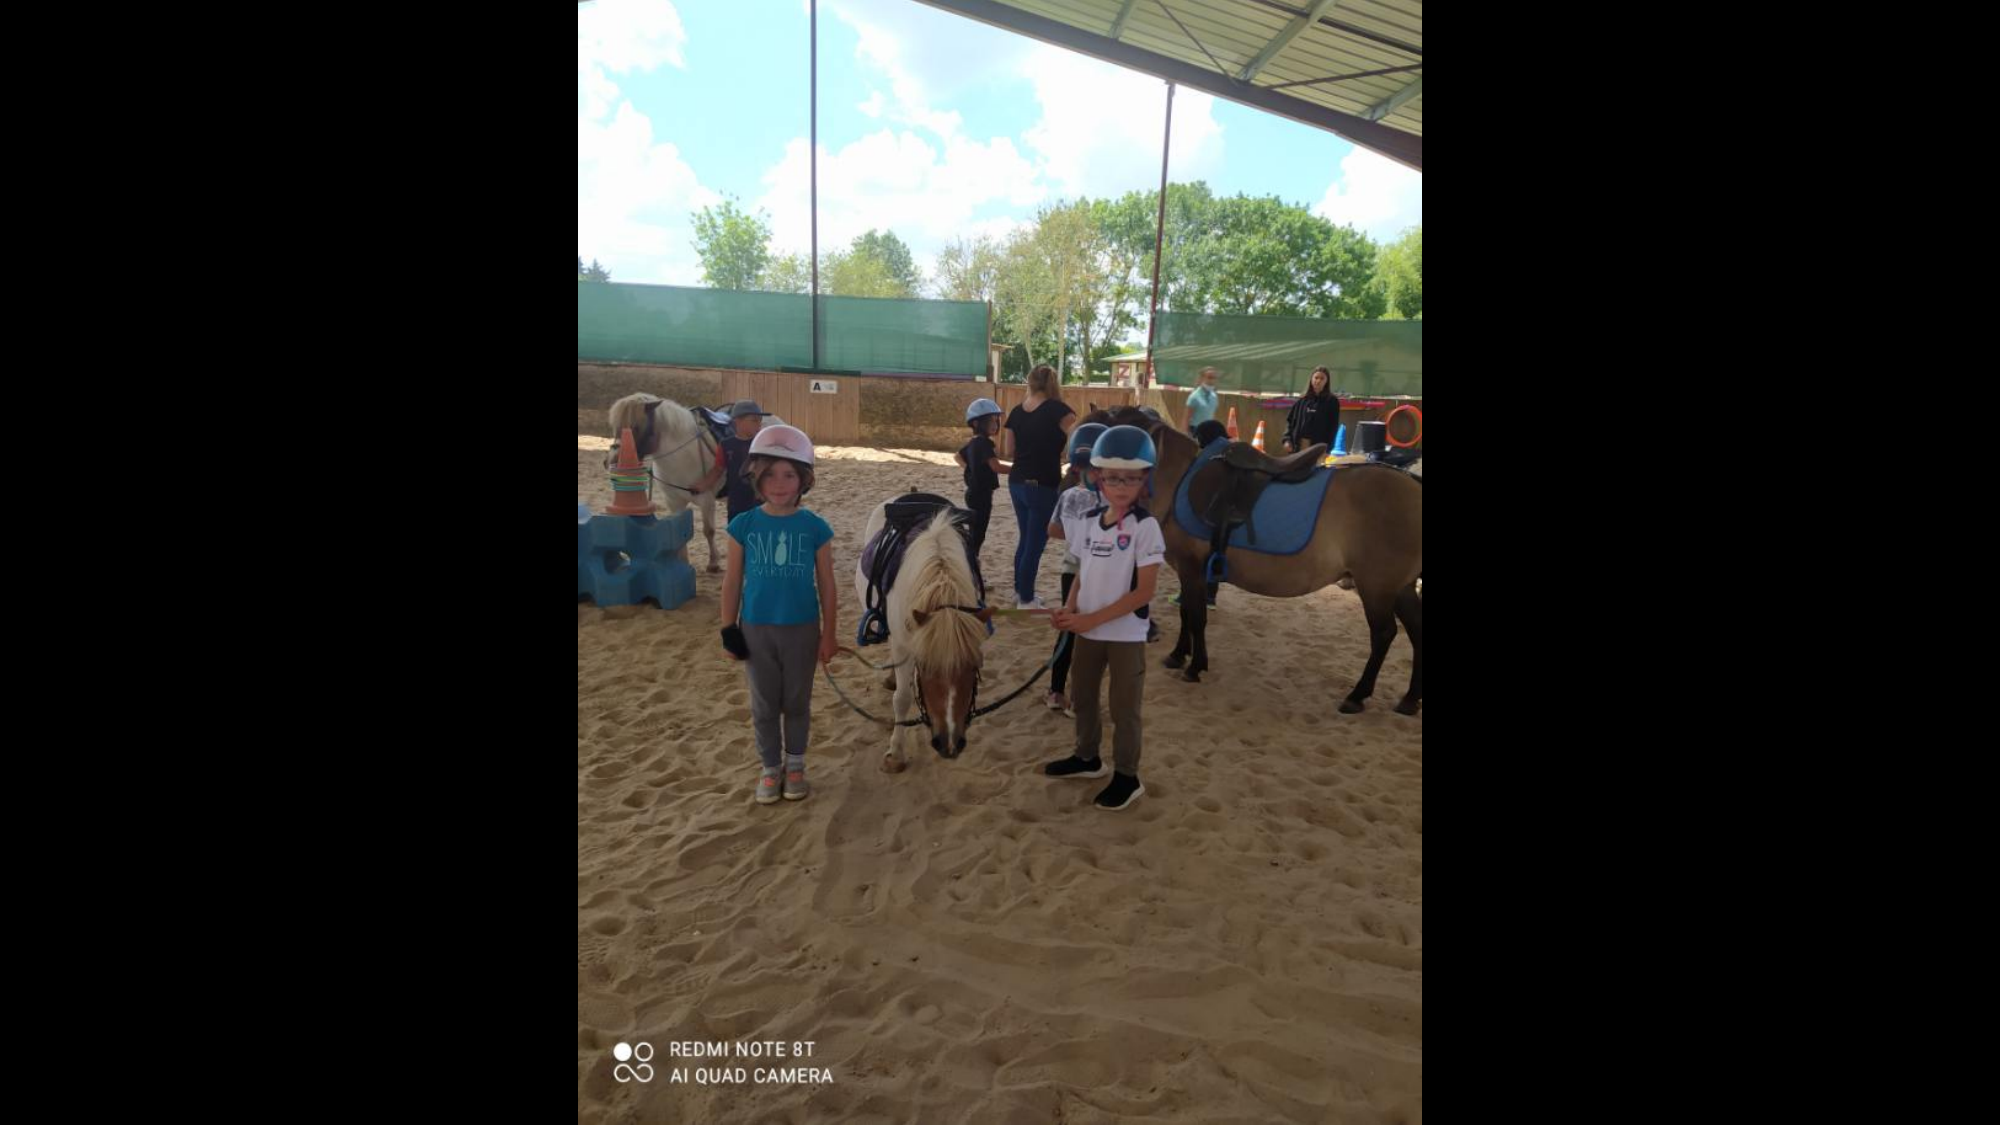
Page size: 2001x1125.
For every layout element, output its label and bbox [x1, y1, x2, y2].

picture [578, 0, 1422, 1125]
